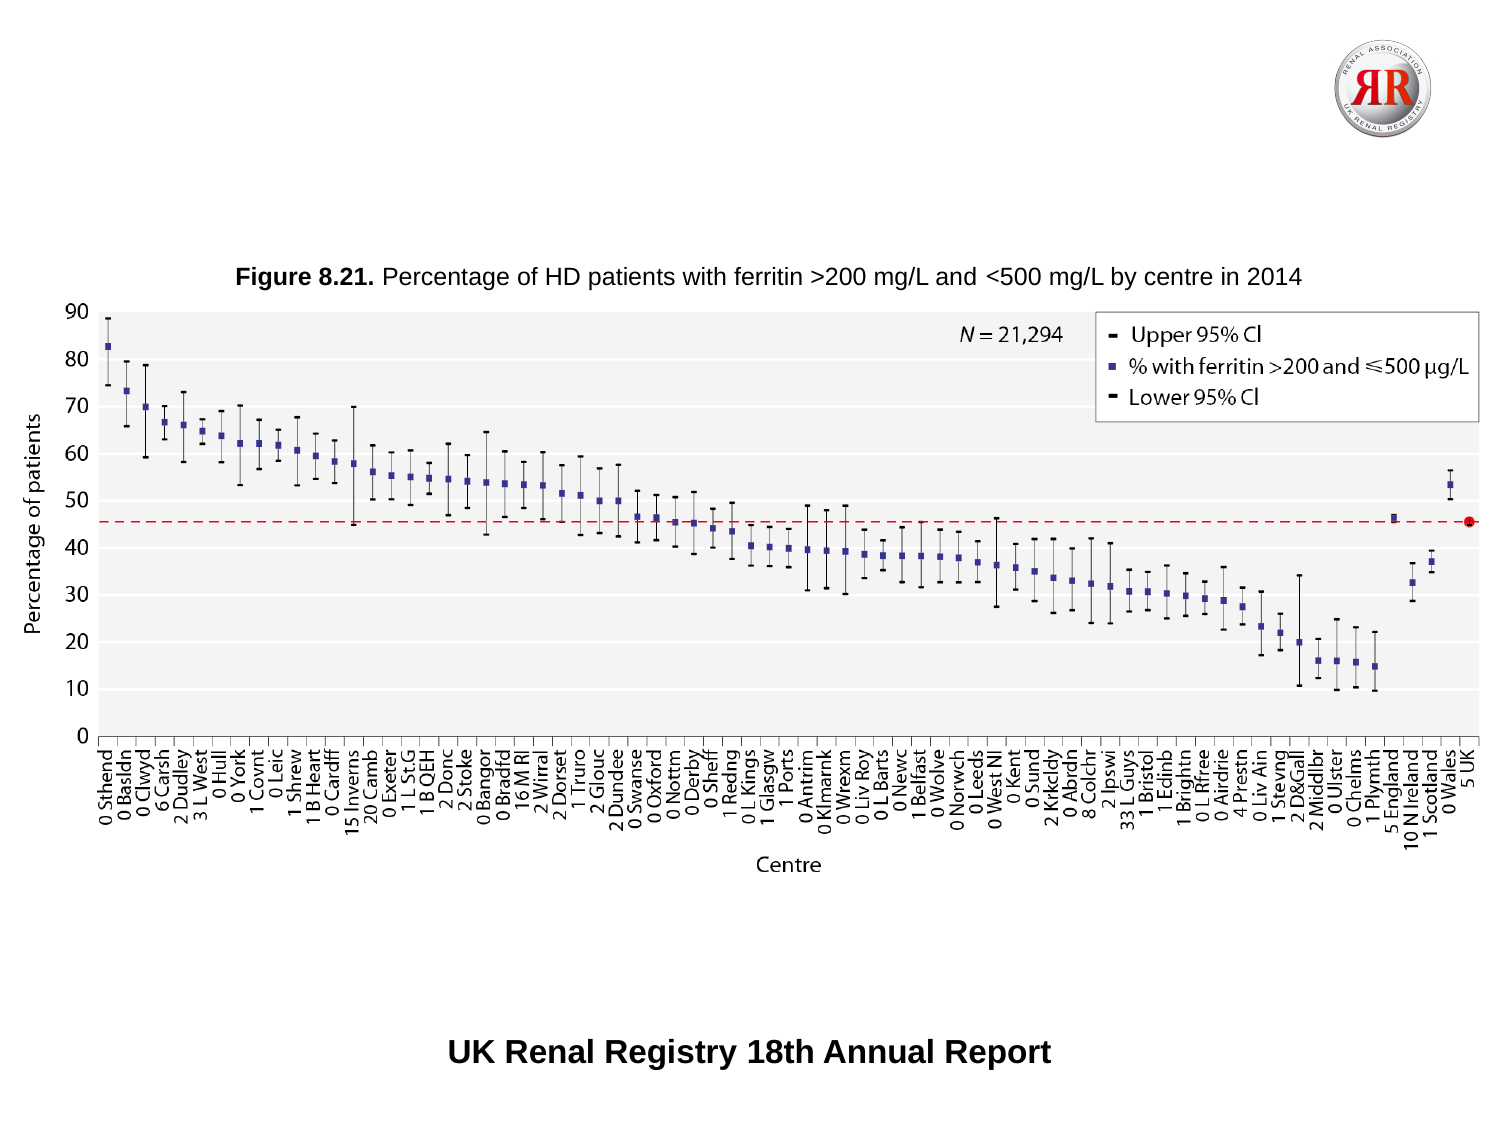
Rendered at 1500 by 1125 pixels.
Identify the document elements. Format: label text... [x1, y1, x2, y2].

picture [1328, 30, 1440, 150]
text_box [20, 252, 1480, 878]
text_box UK Renal Registry 18th Annual Report [432, 1023, 1067, 1078]
